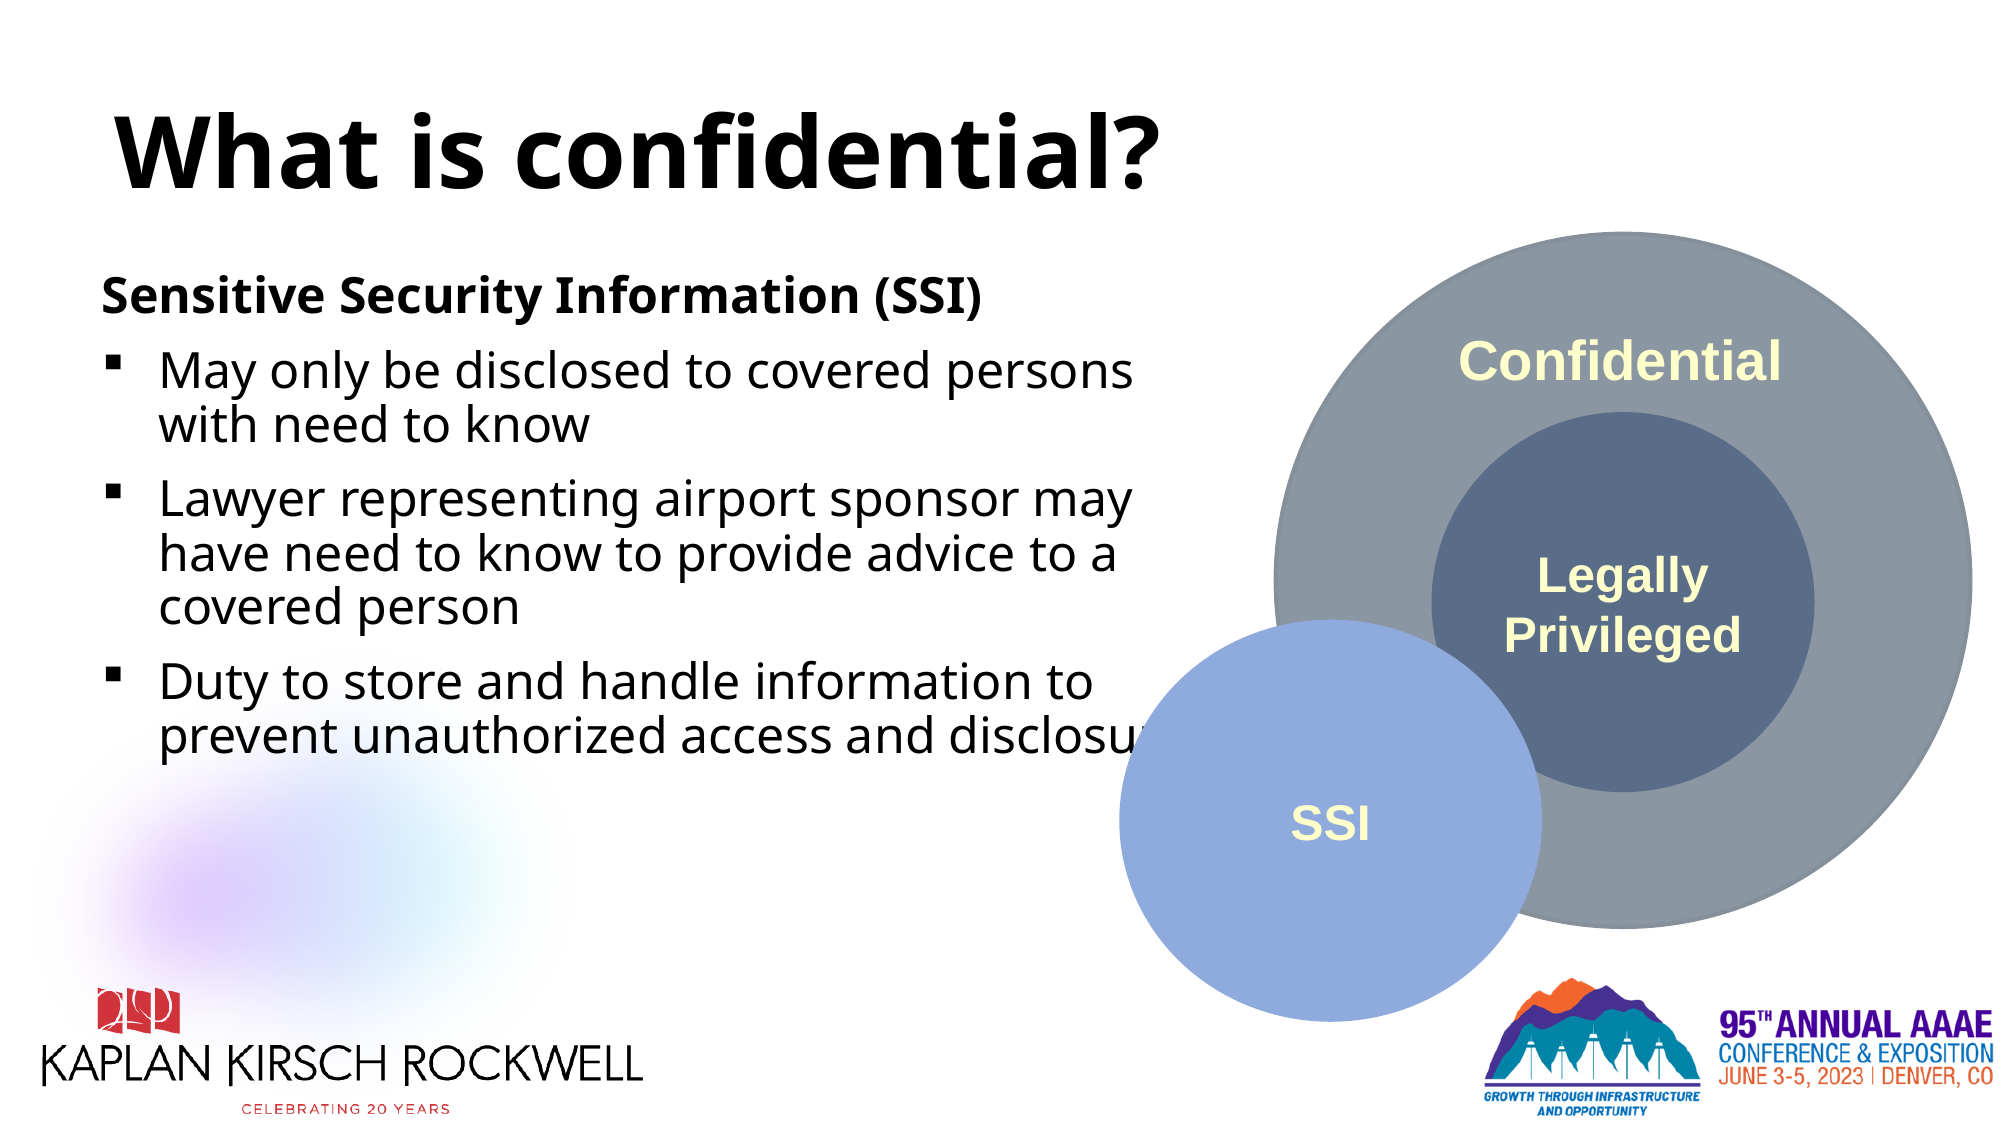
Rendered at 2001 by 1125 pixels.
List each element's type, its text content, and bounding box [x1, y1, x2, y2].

text_box [1275, 233, 1971, 927]
text_box SSI [1119, 619, 1543, 1022]
subtitle Sensitive Security Information (SSI) May only be disclosed to covered persons with need to know Lawyer representing airport sponsor may have need to know to provide advice to a covered person Duty to store and handle information to prevent unauthorized access and disclosure [86, 262, 1248, 809]
text_box Legally Privileged [1431, 412, 1815, 793]
picture [42, 987, 643, 1114]
picture [1476, 965, 2000, 1125]
text_box Confidential [1443, 316, 1913, 399]
title What is confidential? [99, 55, 1600, 218]
